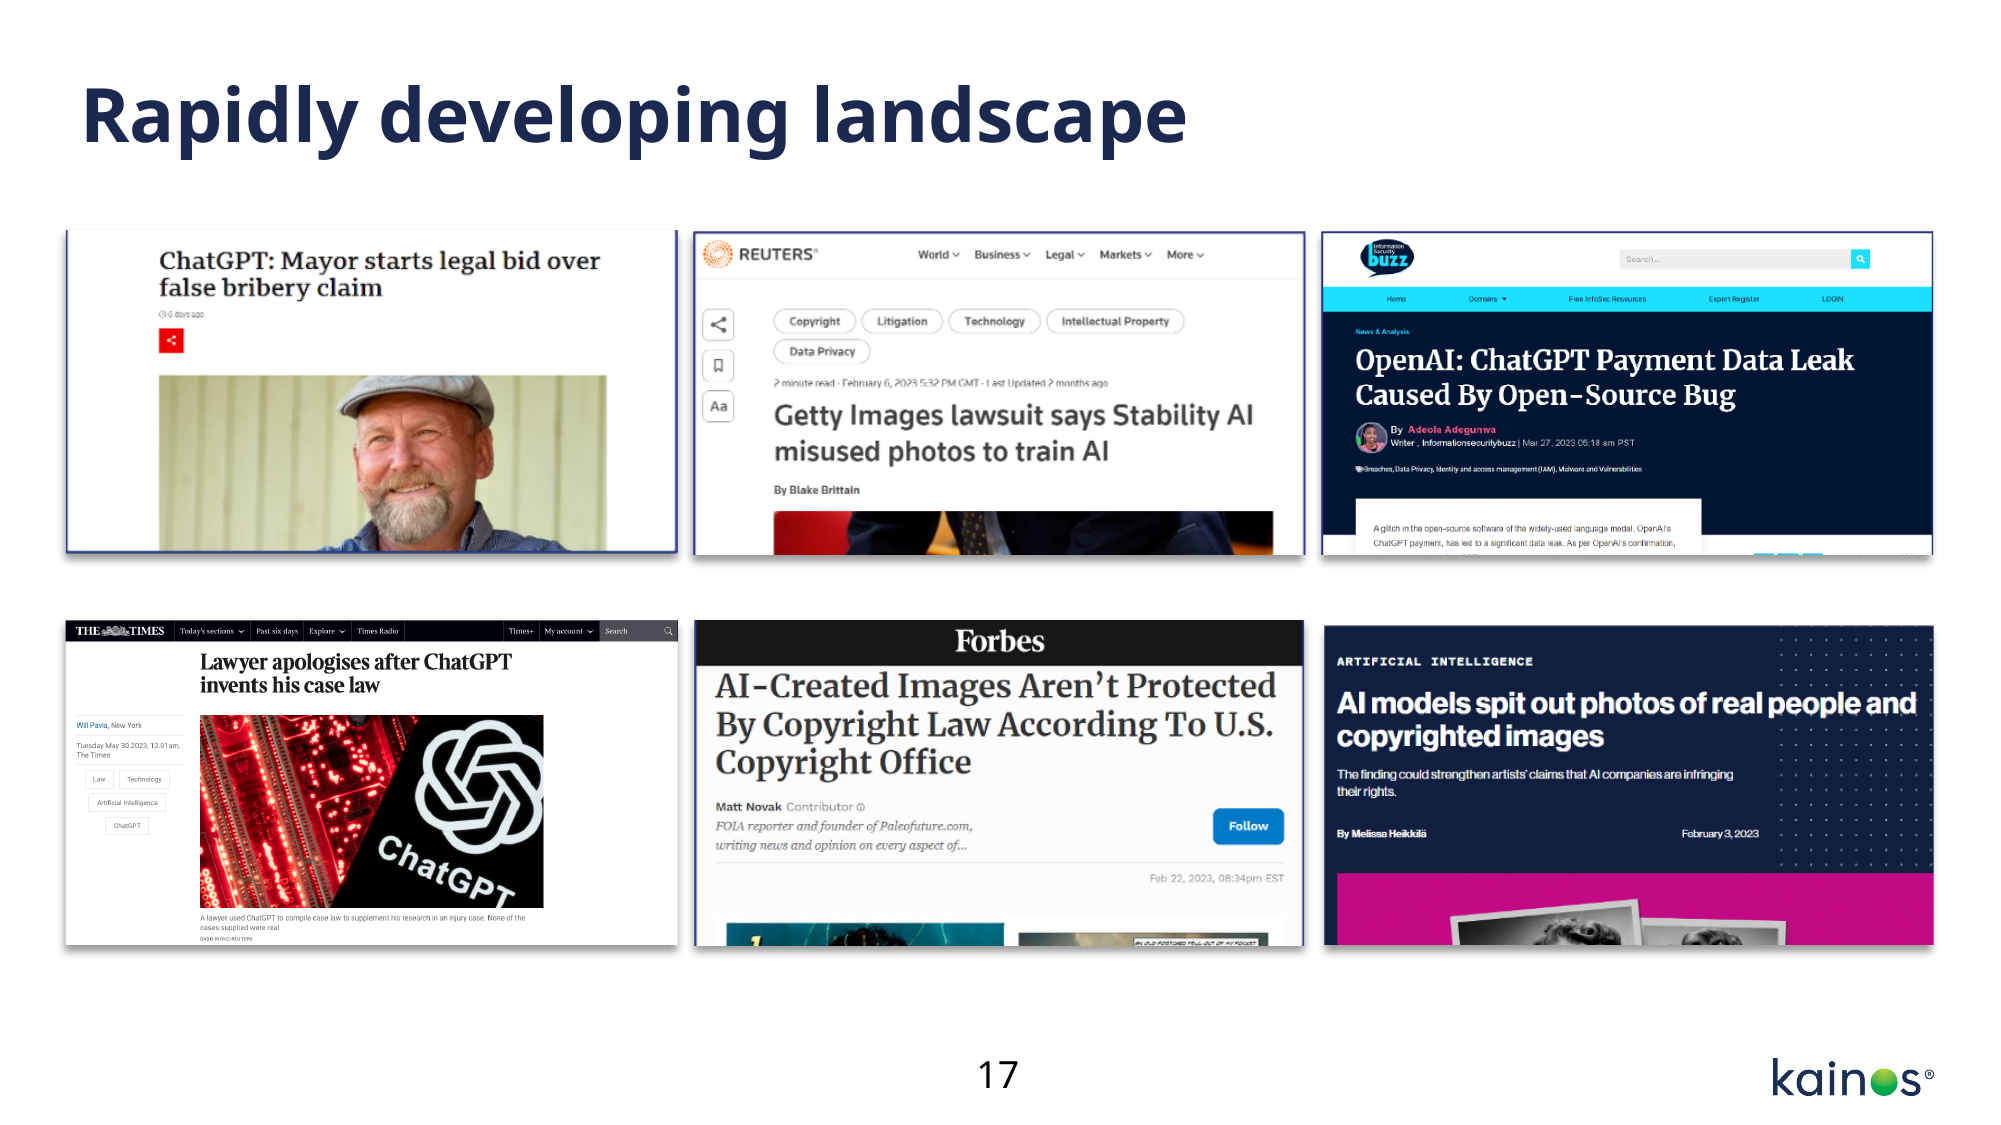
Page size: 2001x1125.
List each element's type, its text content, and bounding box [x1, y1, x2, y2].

picture [65, 620, 678, 945]
picture [1773, 1058, 1934, 1096]
picture [65, 230, 678, 555]
picture [1321, 620, 1934, 945]
picture [692, 230, 1306, 555]
picture [1320, 230, 1934, 555]
text_box 17 [961, 1043, 1039, 1104]
picture [691, 620, 1305, 946]
title Rapidly developing landscape [65, 59, 1934, 166]
